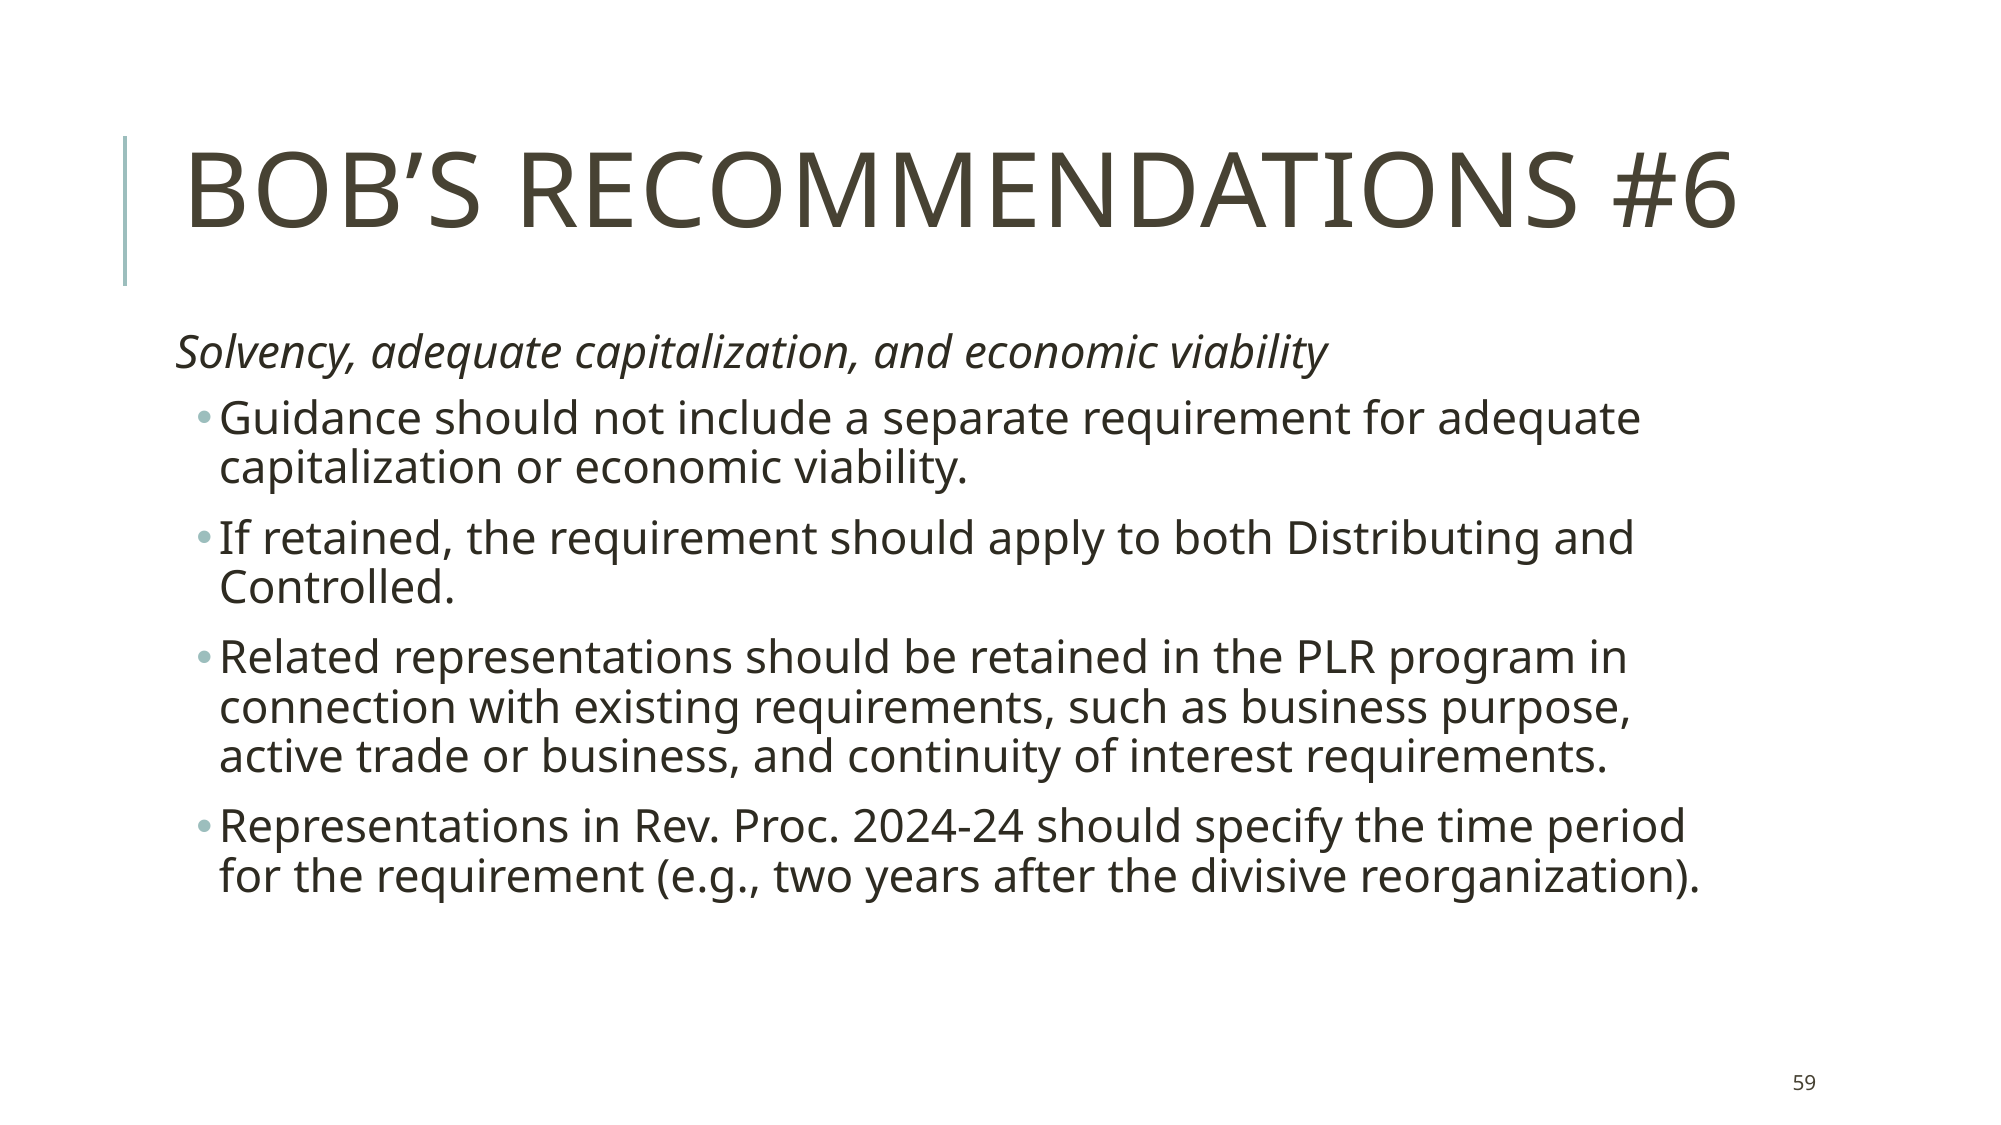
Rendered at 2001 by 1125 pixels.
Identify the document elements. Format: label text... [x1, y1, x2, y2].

title Bob’s Recommendations #6 [168, 96, 1763, 299]
slide_number 59 [1777, 1061, 1938, 1107]
list Solvency, adequate capitalization, and economic viability Guidance should not include a separate requirement for adequate capitalization or economic viability. If retained, the requirement should apply to both Distributing and Controlled. Related representations should be retained in the PLR program in connection with existing requirements, such as business purpose, active trade or business, and continuity of interest requirements. Representations in Rev. Proc. 2024-24 should specify the time period for the requirement (e.g., two years after the divisive reorganization). [168, 321, 1763, 1024]
